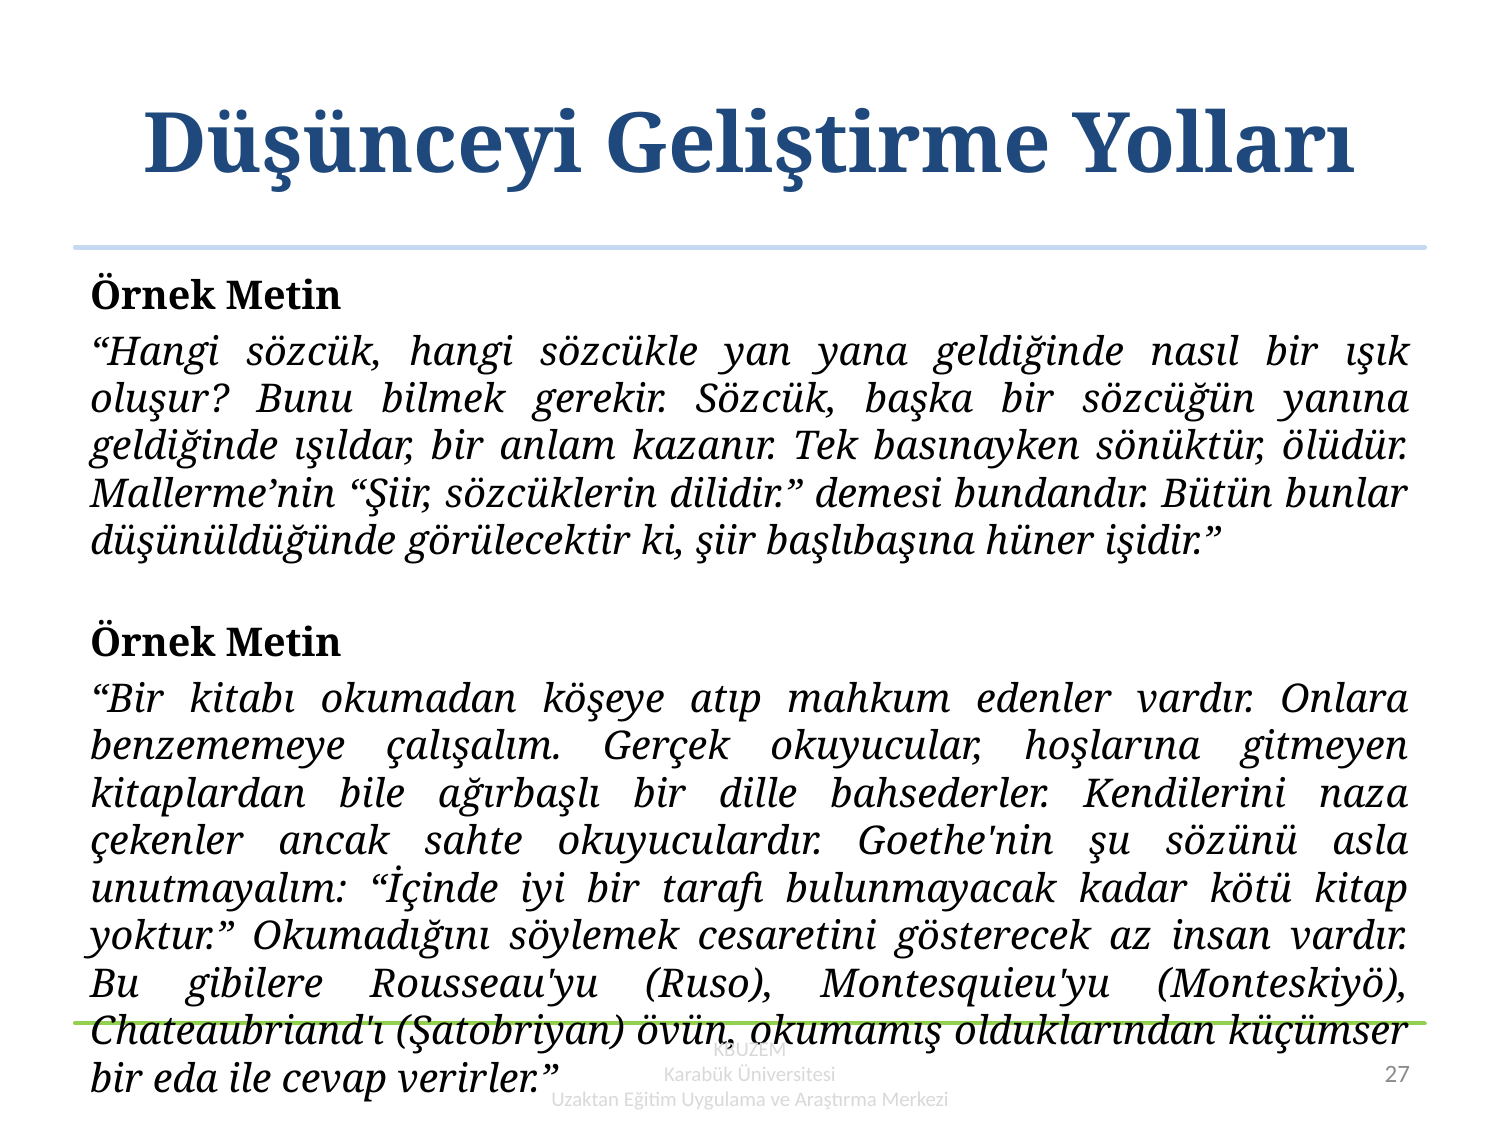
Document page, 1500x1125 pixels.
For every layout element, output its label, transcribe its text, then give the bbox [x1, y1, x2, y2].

slide_number 27 [1074, 1042, 1425, 1103]
footer KBUZEM Karabük Üniversitesi Uzaktan Eğitim Uygulama ve Araştırma Merkezi [431, 1042, 1069, 1103]
list Örnek Metin “Hangi sözcük, hangi sözcükle yan yana geldiğin­de nasıl bir ışık oluşur? Bunu bilmek gerekir. Söz­cük, başka bir sözcüğün yanına geldiğinde ışıl­dar, bir anlam kazanır. Tek basınayken sönüktür, ölüdür. Mallerme’nin “Şiir, sözcüklerin dilidir.” demesi bundandır. Bütün bunlar düşünüldüğünde görülecektir ki, şiir başlıbaşına hüner işidir.” Örnek Metin “Bir kitabı okumadan köşeye atıp mahkum edenler vardır. Onlara benzememeye çalışalım. Gerçek okuyucular, hoşlarına gitmeyen kitaplardan bile ağırbaşlı bir dille bahsederler. Kendilerini naza çekenler ancak sahte okuyuculardır. Goethe'nin şu sözünü asla unutmayalım: “İçinde iyi bir tarafı bulunmayacak kadar kötü kitap yoktur.” Okumadığını söylemek cesaretini gösterecek az insan vardır. Bu gibilere Rousseau'yu (Ruso), Montesquieu'yu (Monteskiyö), Chateaubriand'ı (Şatobriyan) övün, okumamış olduklarından küçümser bir eda ile cevap verirler.” [75, 262, 1425, 1005]
title Düşünceyi Geliştirme Yolları [75, 45, 1425, 233]
